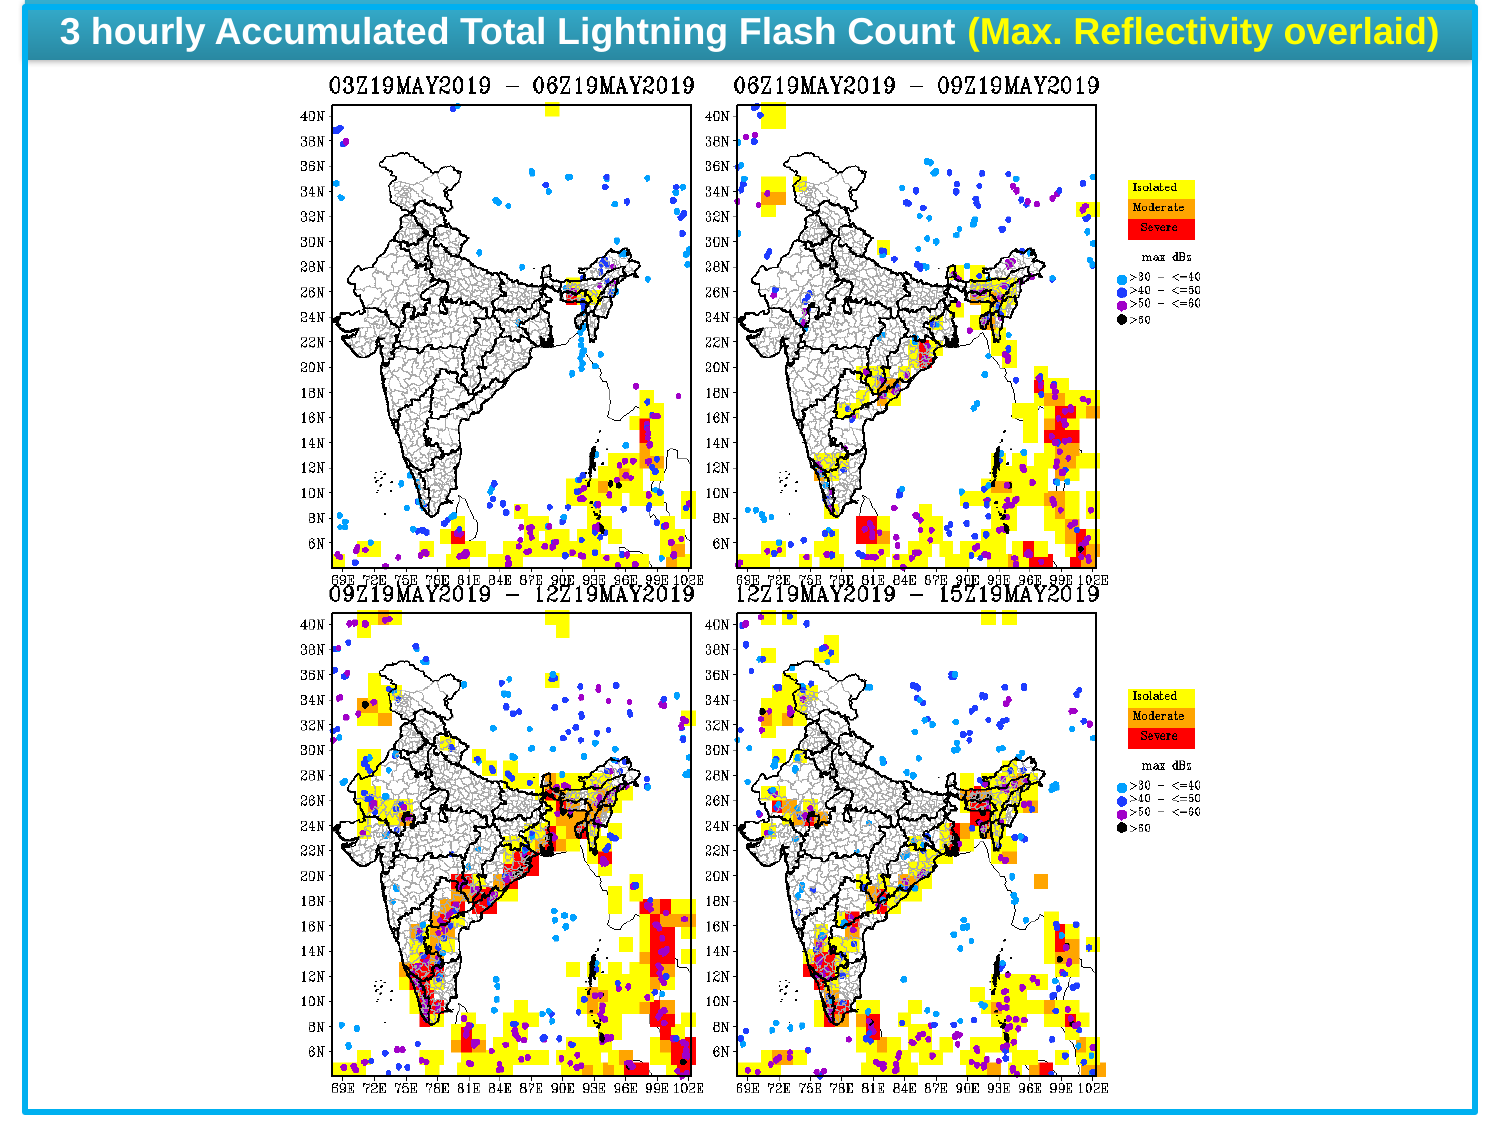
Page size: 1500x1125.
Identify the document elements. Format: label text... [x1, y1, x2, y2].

text_box [23, 5, 1477, 1114]
text_box 3 hourly Accumulated Total Lightning Flash Count (Max. Reflectivity overlaid) [24, 0, 1475, 5]
picture [299, 76, 1201, 1094]
